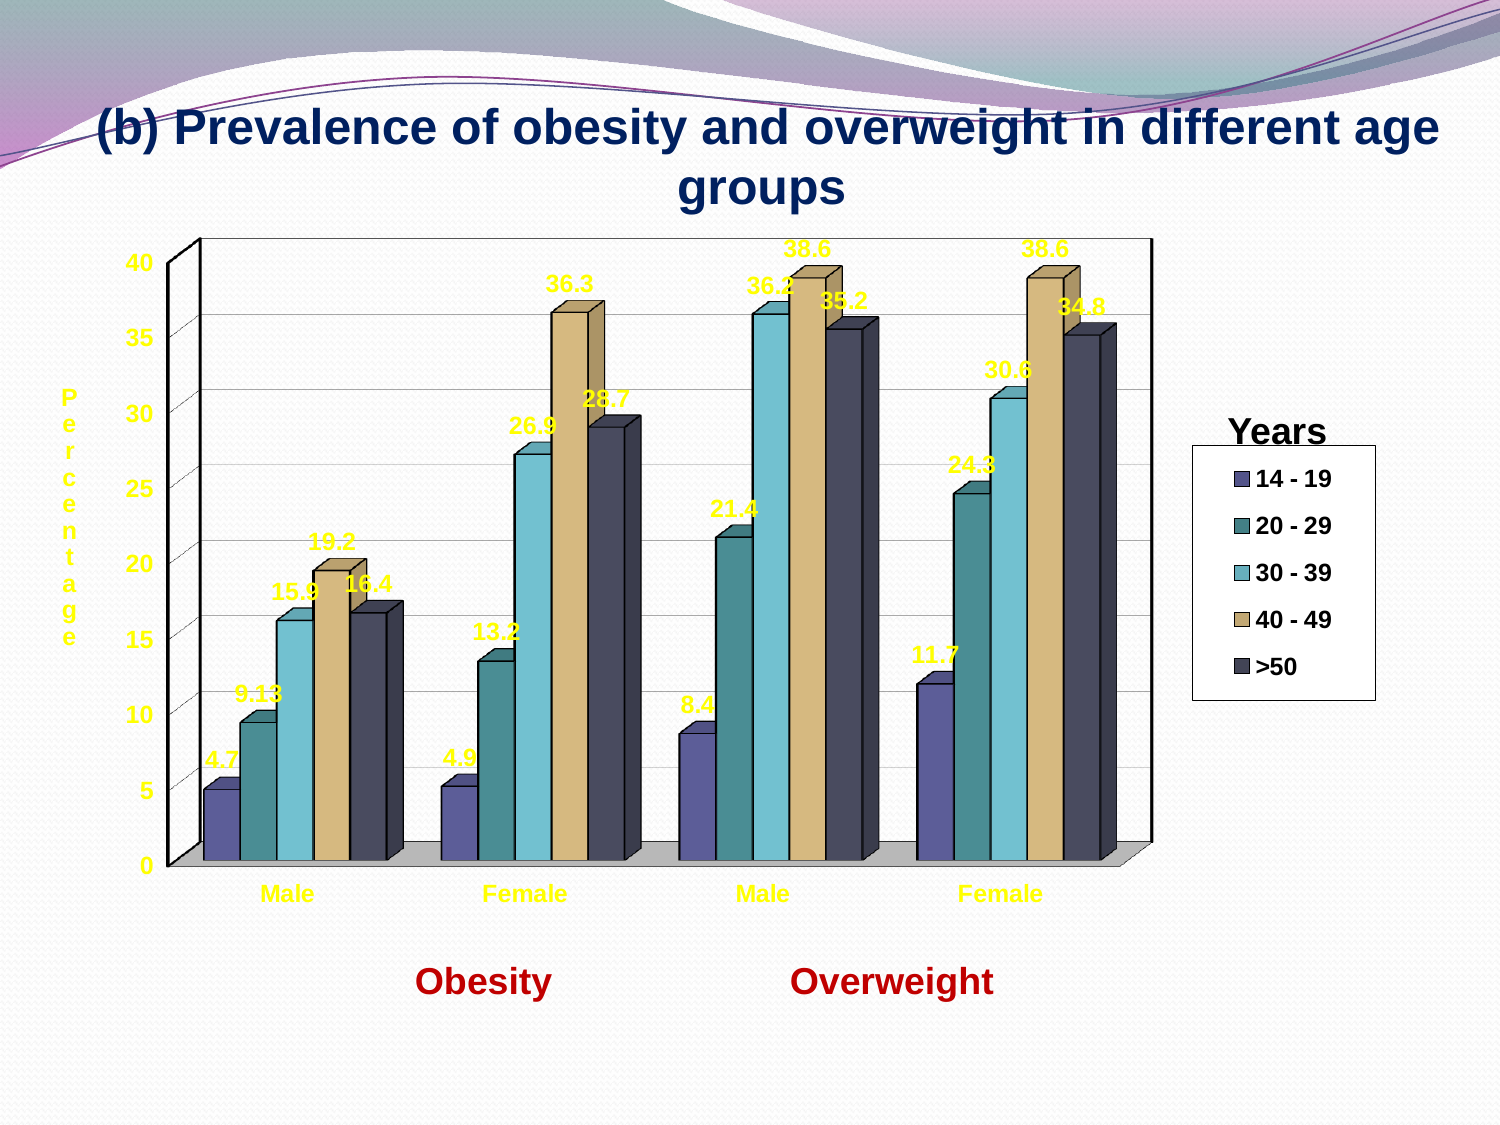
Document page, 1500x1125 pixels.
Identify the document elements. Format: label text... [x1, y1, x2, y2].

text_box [24, 199, 1376, 1011]
text_box (b) Prevalence of obesity and overweight in different age groups [62, 87, 1475, 223]
table_header [1376, 202, 1382, 223]
